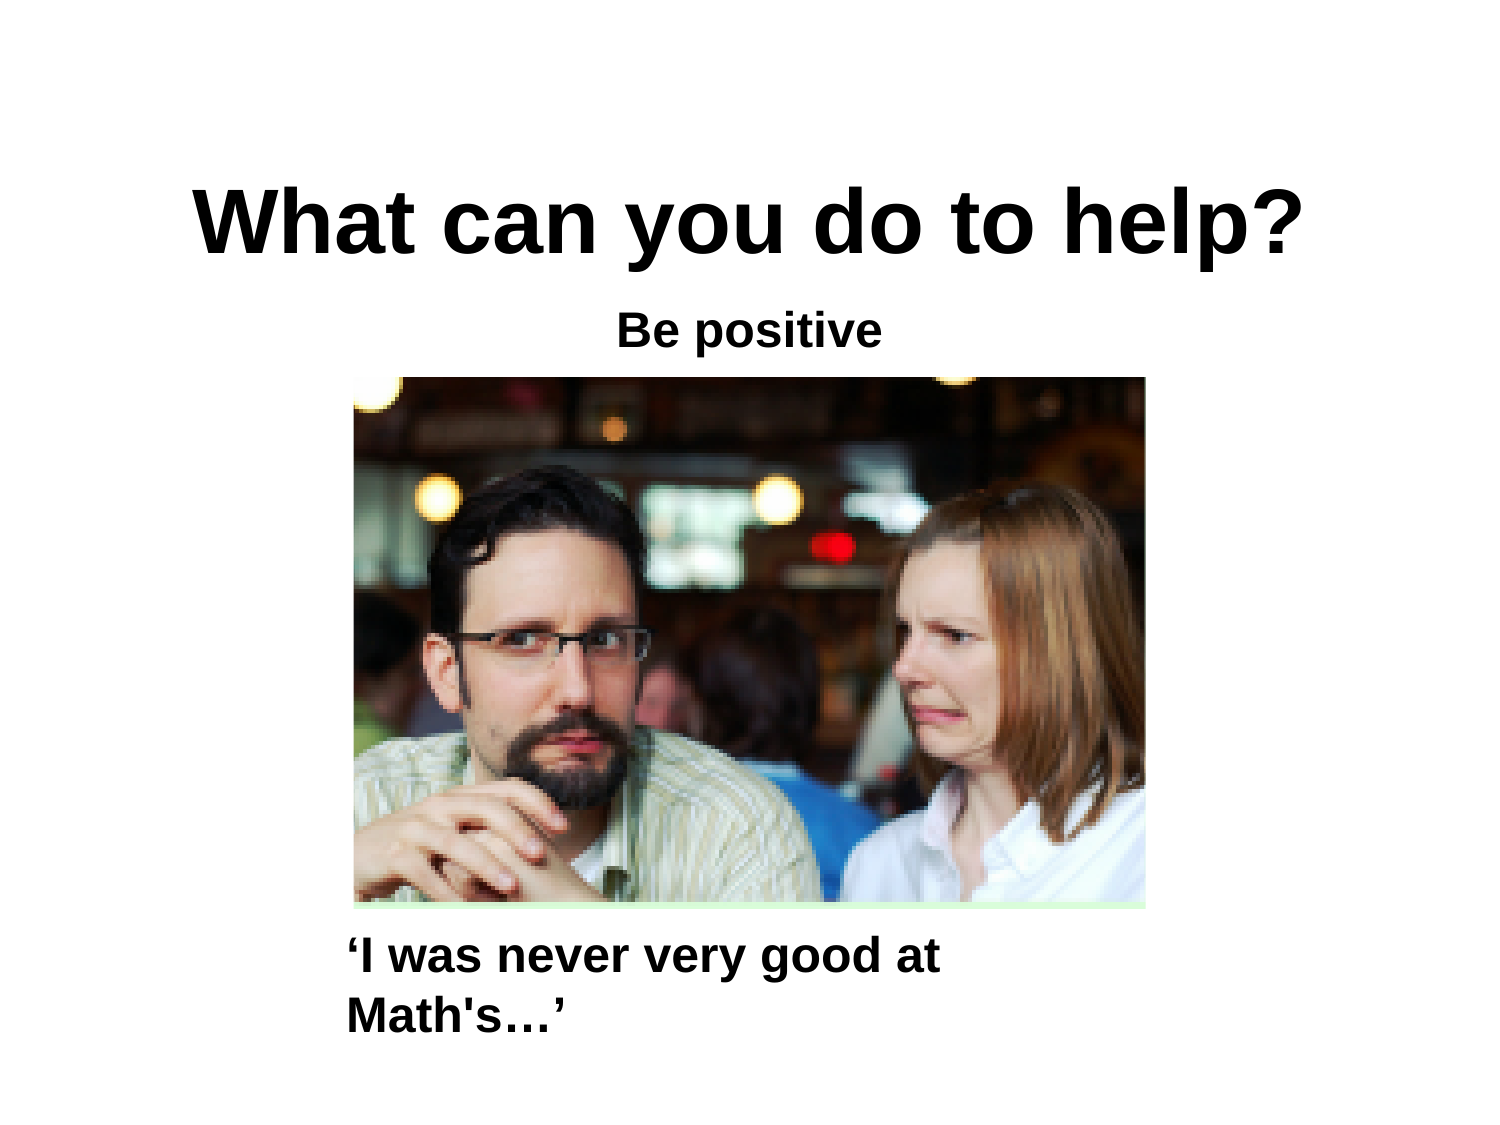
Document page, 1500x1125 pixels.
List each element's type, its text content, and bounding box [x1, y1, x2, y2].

text_box Be positive [353, 290, 1146, 366]
text_box What can you do to help? [0, 154, 1500, 343]
text_box ‘I was never very good at Math's…’ [331, 915, 1190, 1050]
picture [353, 376, 1146, 910]
